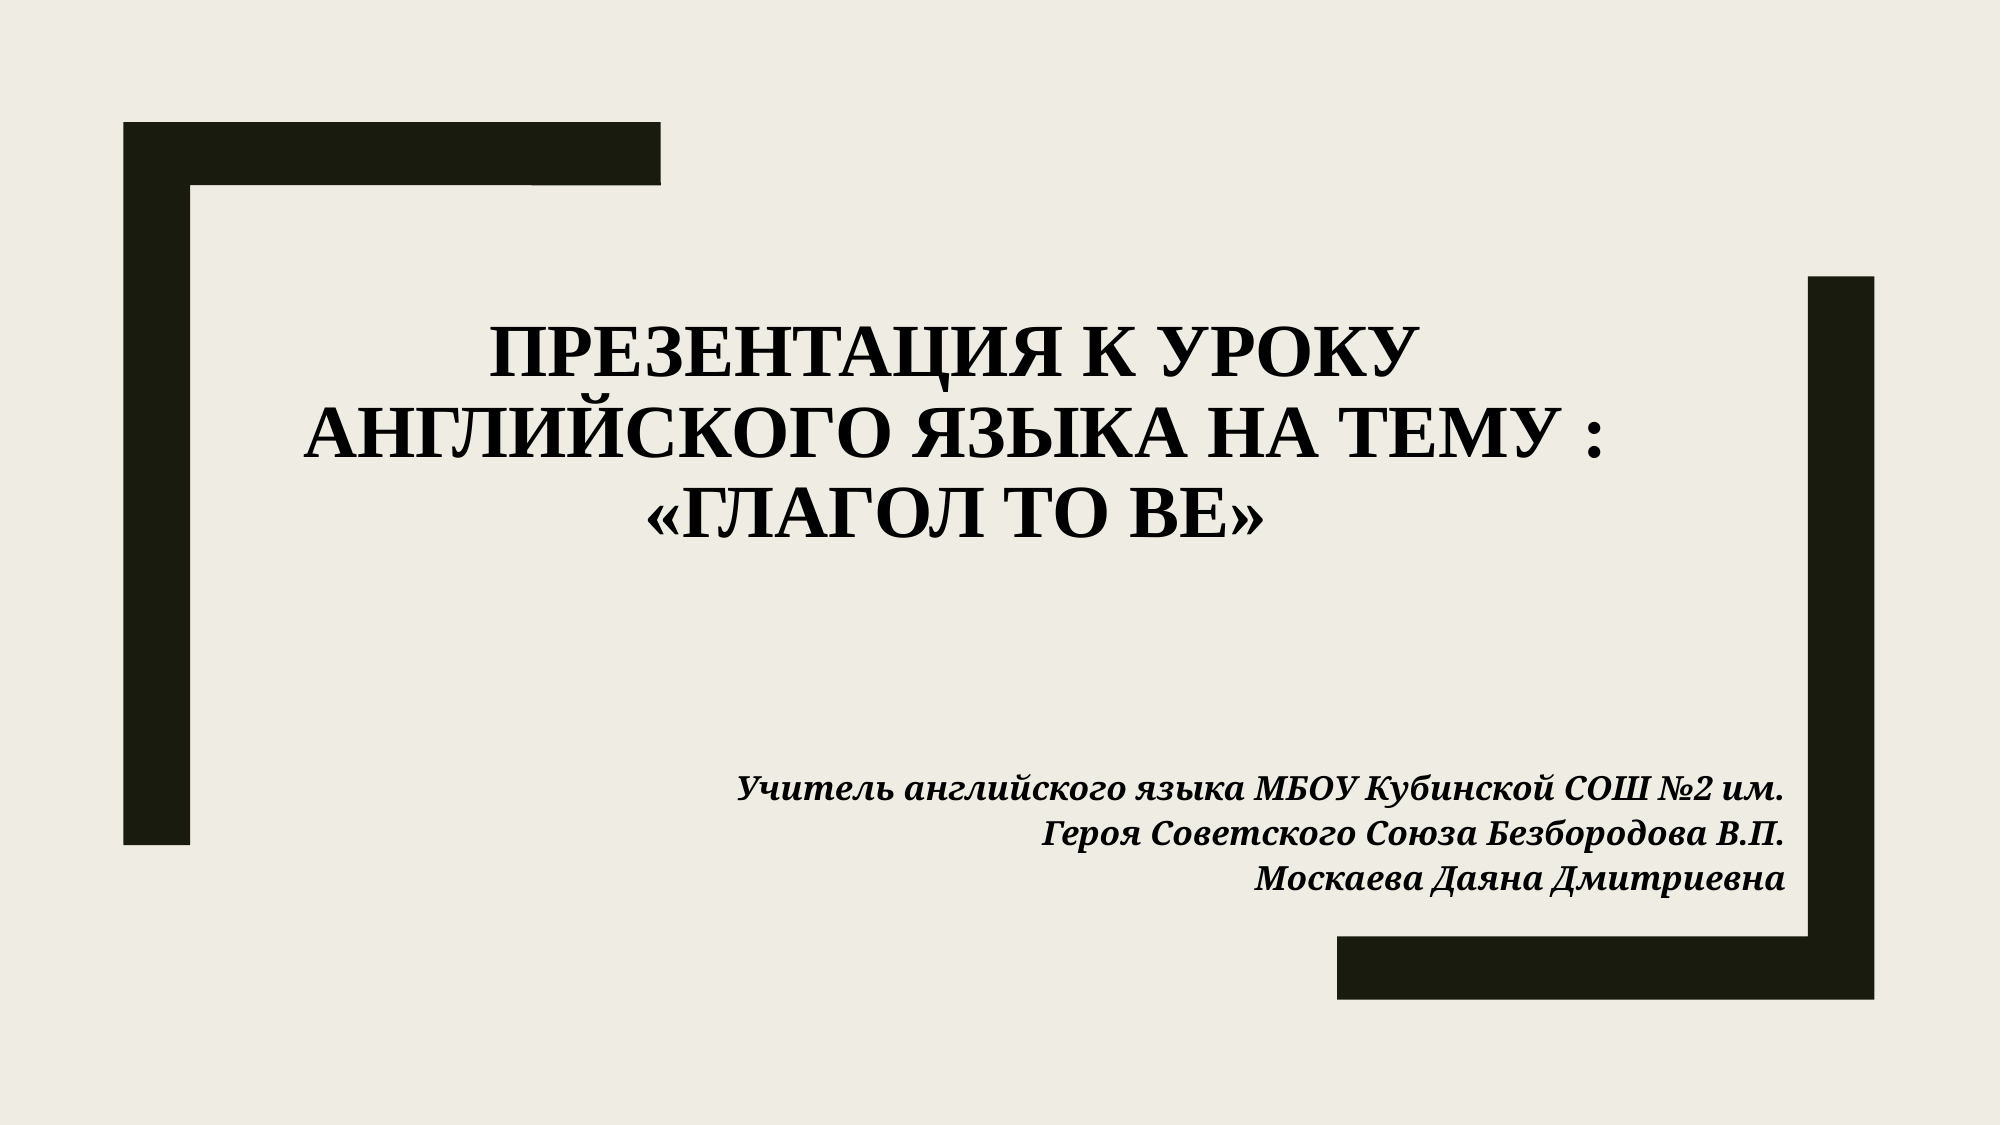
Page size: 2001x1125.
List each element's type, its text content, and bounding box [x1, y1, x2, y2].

subtitle Учитель английского языка МБОУ Кубинской СОШ №2 им. Героя Советского Союза Безбородова В.П. Москаева Даяна Дмитриевна [681, 755, 1802, 934]
title Презентация к уроку английского языка на тему : «Глагол to be» [270, 216, 1642, 561]
